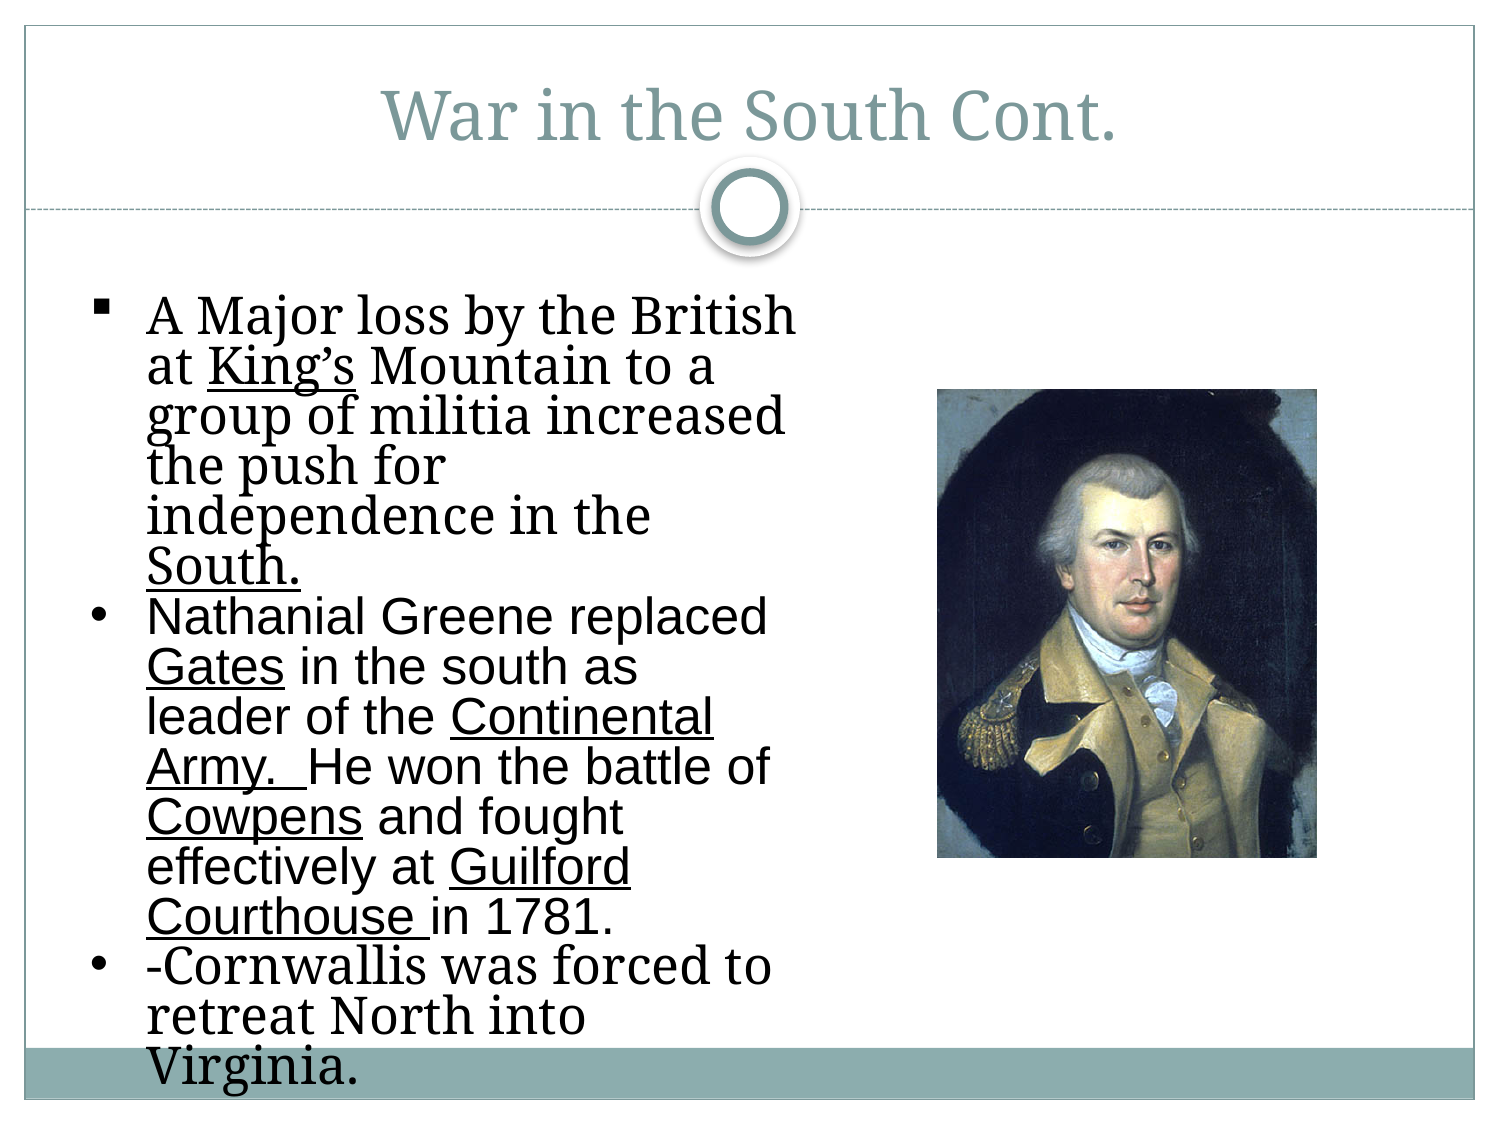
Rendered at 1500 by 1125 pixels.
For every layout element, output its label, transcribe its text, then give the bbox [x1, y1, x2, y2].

picture [937, 389, 1317, 858]
text_box A Major loss by the British at King’s Mountain to a group of militia increased the push for independence in the South. Nathanial Greene replaced Gates in the south as leader of the Continental Army. He won the battle of Cowpens and fought effectively at Guilford Courthouse in 1781. -Cornwallis was forced to retreat North into Virginia. [74, 287, 813, 1102]
title War in the South Cont. [49, 37, 1450, 162]
